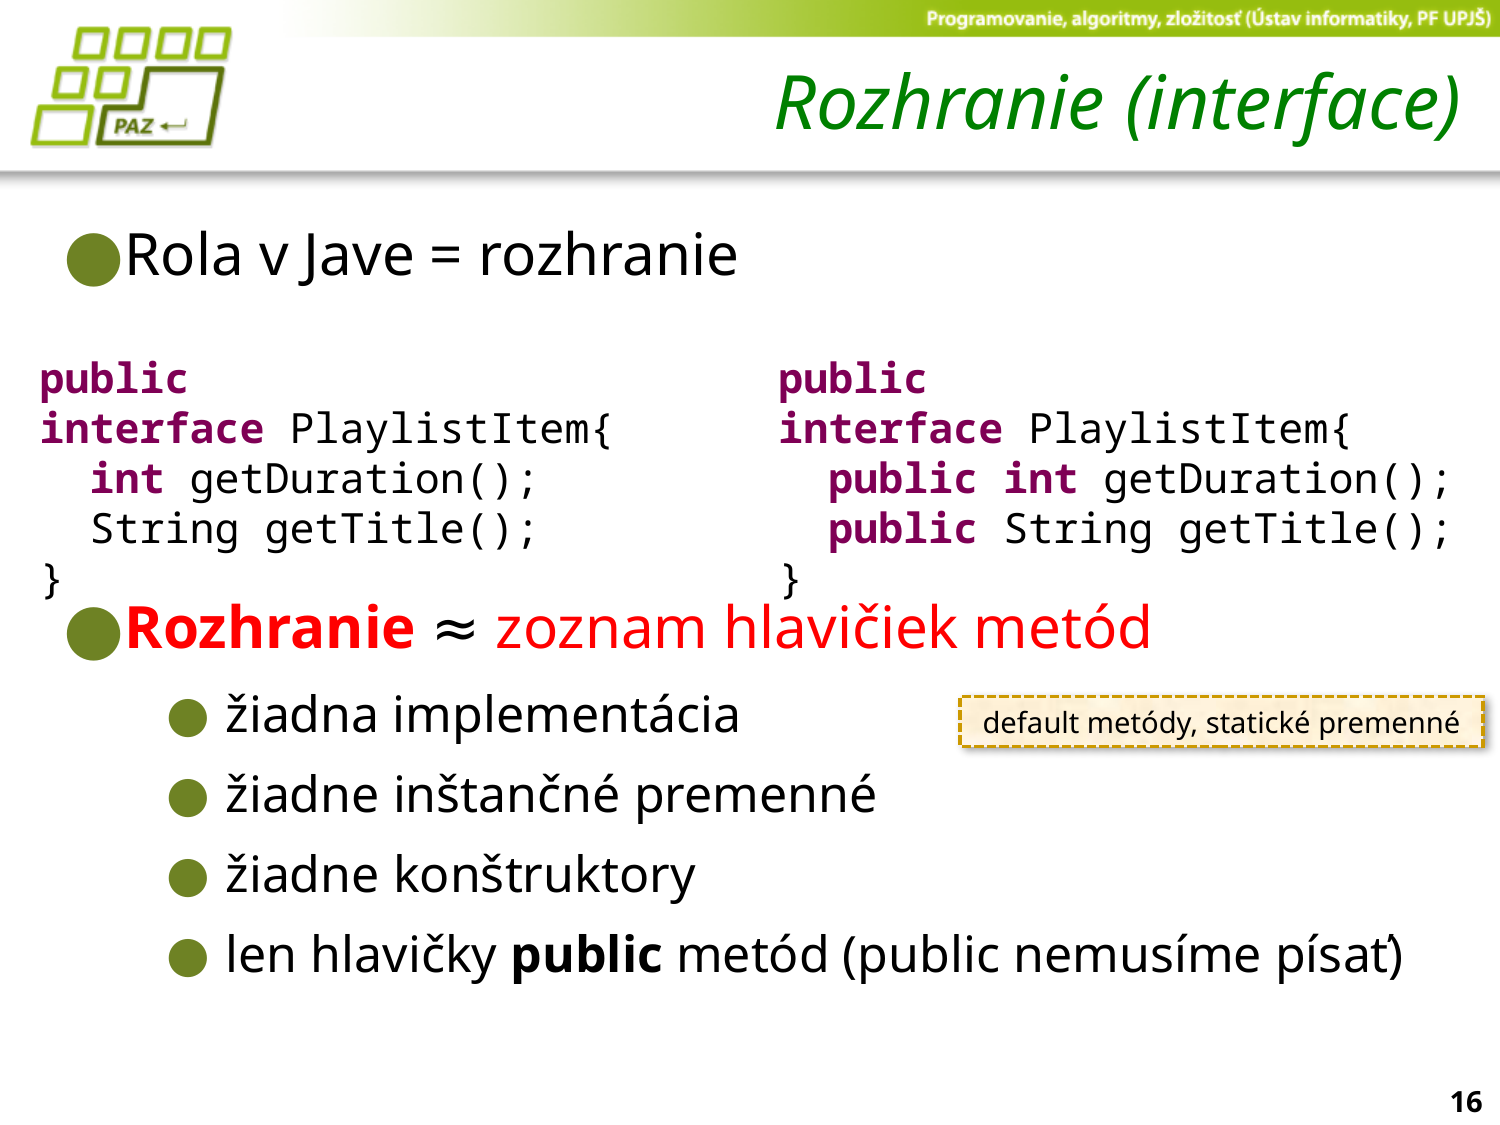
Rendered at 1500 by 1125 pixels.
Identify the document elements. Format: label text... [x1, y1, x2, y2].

picture [0, 0, 1500, 1125]
text_box public interface PlaylistItem{ int getDuration(); String getTitle(); } [24, 344, 752, 610]
title Rozhranie (interface) [343, 46, 1477, 135]
list Rola v Jave = rozhranie Rozhranie ≈ zoznam hlavičiek metód žiadna implementácia žiadne inštančné premenné žiadne konštruktory len hlavičky public metód (public nemusíme písať) [48, 209, 1456, 1080]
text_box public interface PlaylistItem{ public int getDuration(); public String getTitle(); } [763, 344, 1491, 610]
text_box default metódy, statické premenné [960, 696, 1484, 747]
